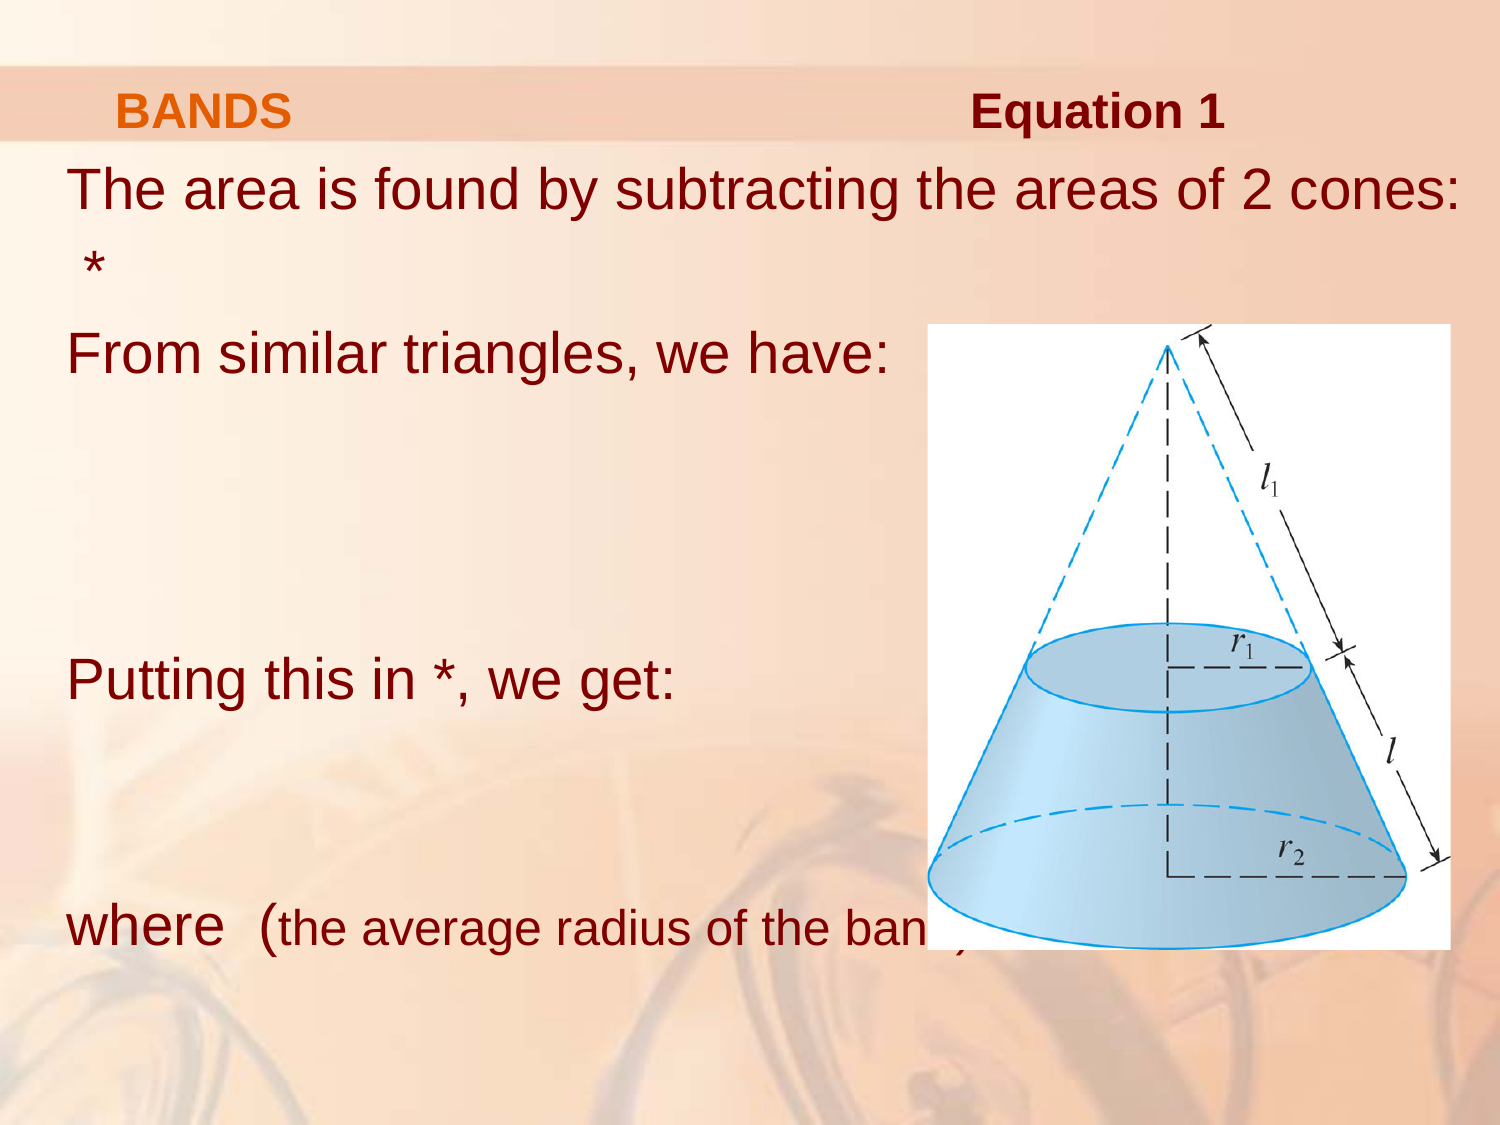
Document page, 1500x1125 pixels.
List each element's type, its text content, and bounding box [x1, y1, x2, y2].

text_box Equation 1 [955, 70, 1281, 146]
title BANDS [99, 60, 1125, 157]
picture [0, 0, 1500, 1125]
